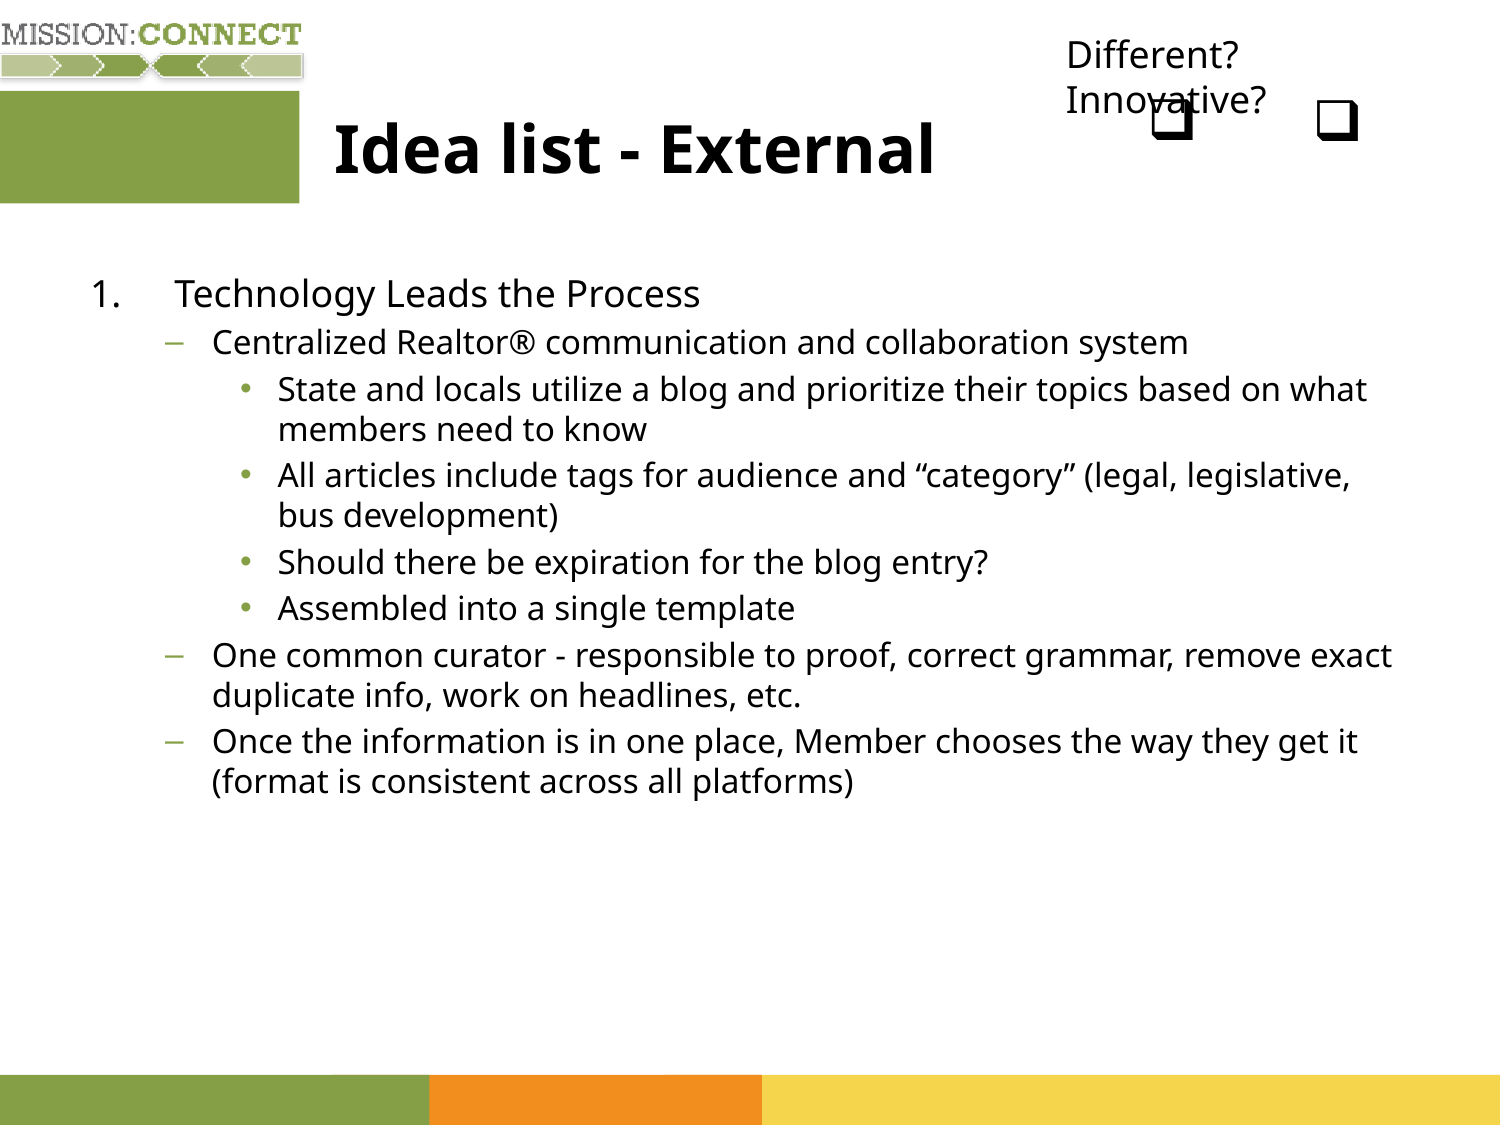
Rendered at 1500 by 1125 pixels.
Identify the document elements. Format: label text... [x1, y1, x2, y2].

title Idea list - External [319, 90, 1425, 204]
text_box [1050, 23, 1465, 159]
list Technology Leads the Process Centralized Realtor® communication and collaboration system State and locals utilize a blog and prioritize their topics based on what members need to know All articles include tags for audience and “category” (legal, legislative, bus development) Should there be expiration for the blog entry? Assembled into a single template One common curator - responsible to proof, correct grammar, remove exact duplicate info, work on headlines, etc. Once the information is in one place, Member chooses the way they get it (format is consistent across all platforms) [75, 262, 1425, 1005]
picture [0, 23, 310, 89]
